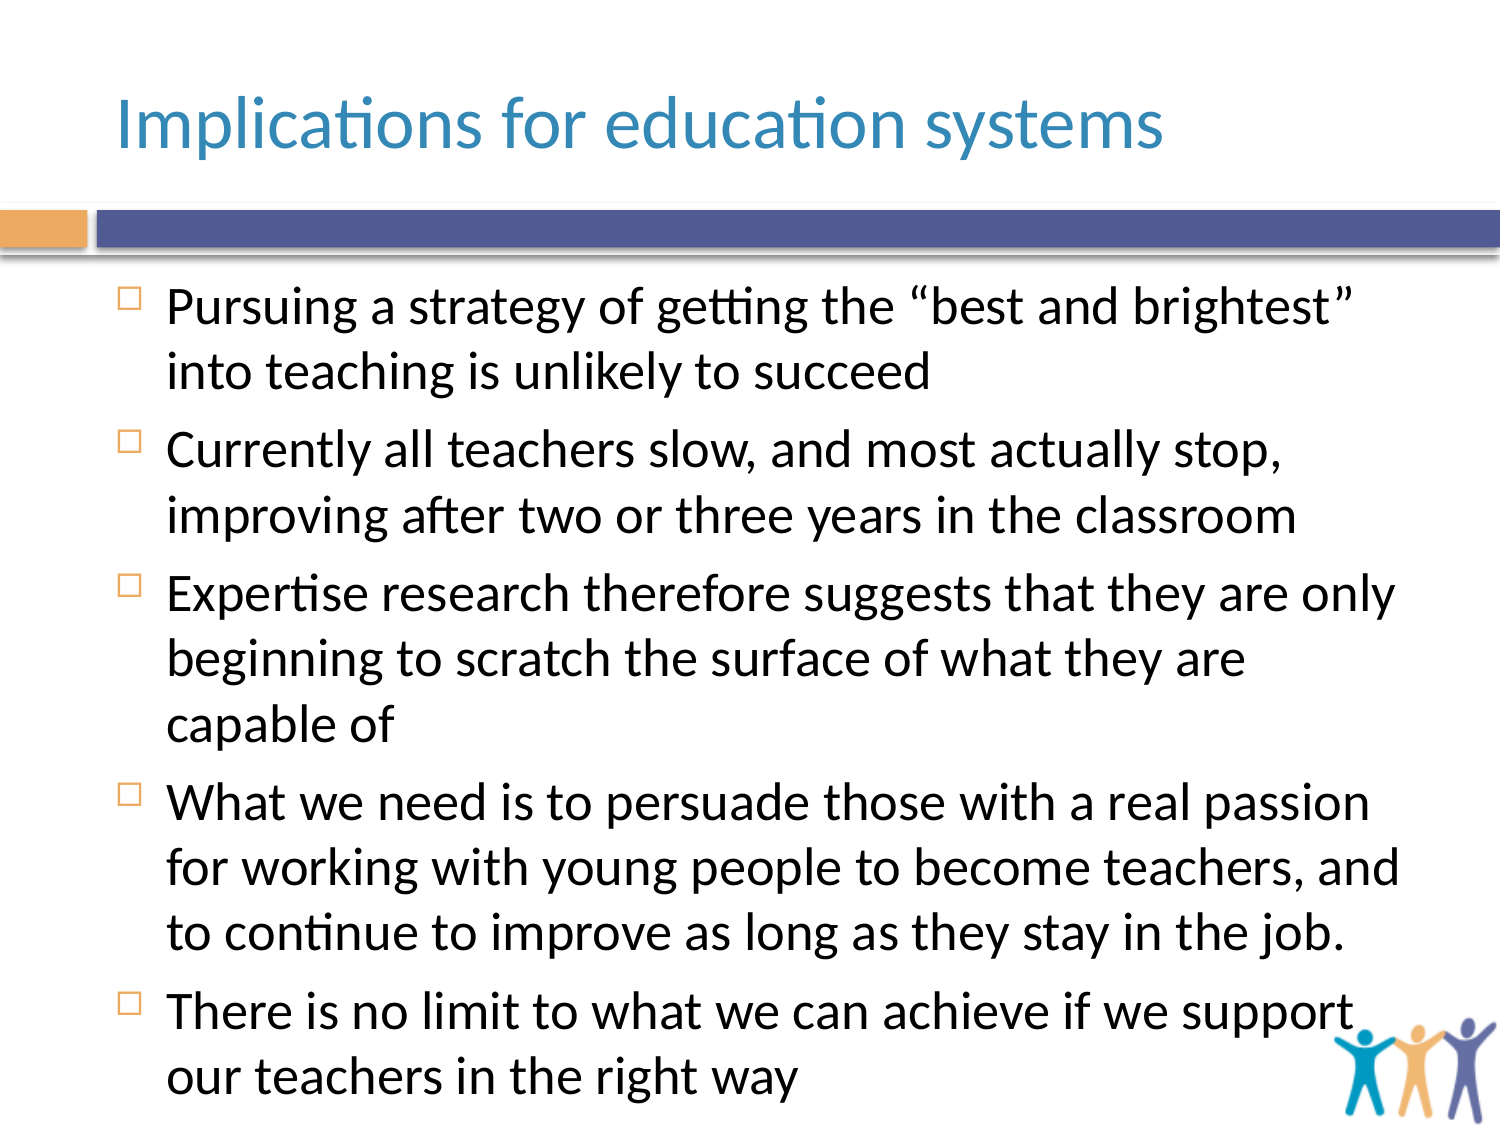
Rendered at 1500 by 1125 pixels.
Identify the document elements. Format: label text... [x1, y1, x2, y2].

title Implications for education systems [100, 37, 1438, 200]
list Pursuing a strategy of getting the “best and brightest” into teaching is unlikely to succeed Currently all teachers slow, and most actually stop, improving after two or three years in the classroom Expertise research therefore suggests that they are only beginning to scratch the surface of what they are capable of What we need is to persuade those with a real passion for working with young people to become teachers, and to continue to improve as long as they stay in the job. There is no limit to what we can achieve if we support our teachers in the right way [100, 262, 1438, 1125]
